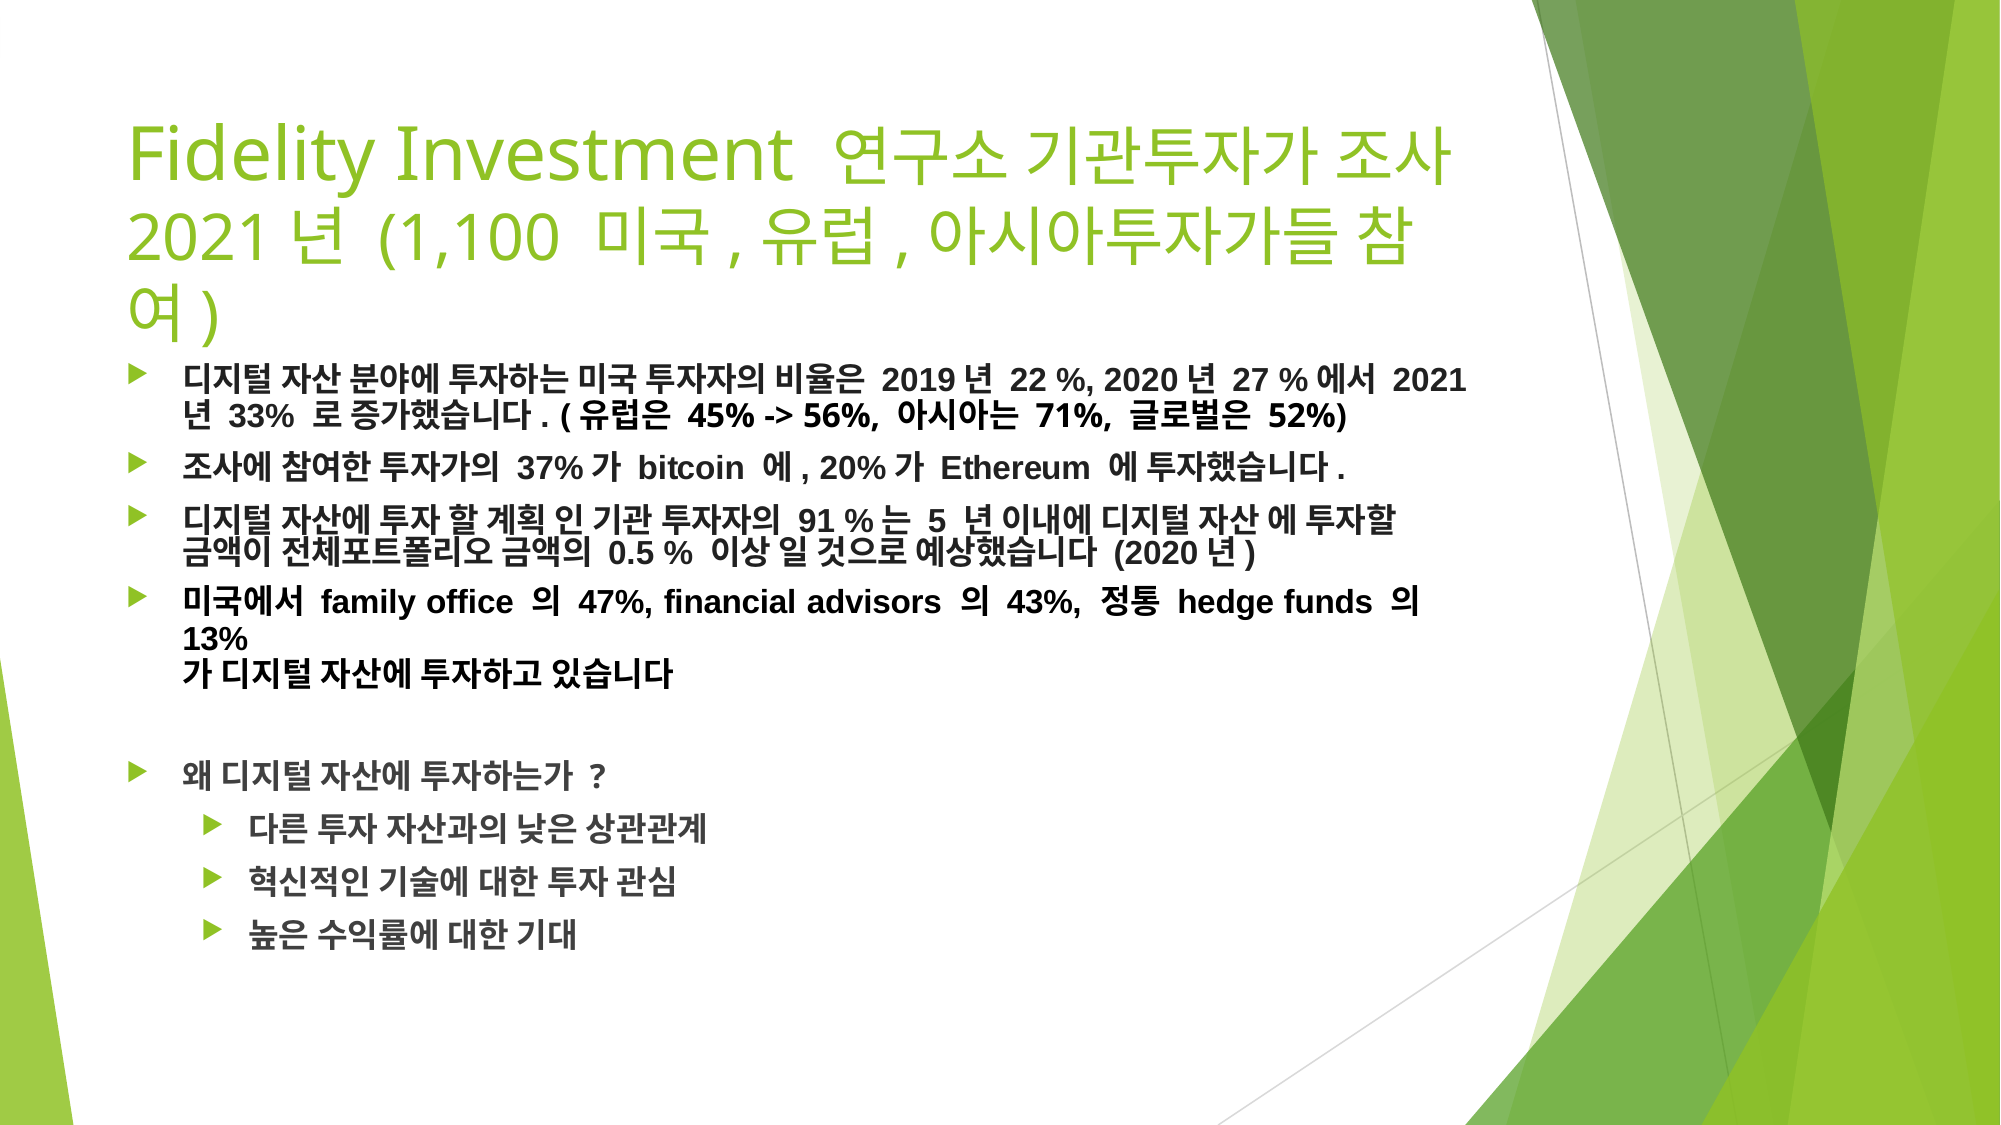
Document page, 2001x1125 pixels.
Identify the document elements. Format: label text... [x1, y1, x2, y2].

text_box 디지털 자산 분야에 투자하는 미국 투자자의 비율은 2019년 22 %, 2020년 27 %에서 2021 년 33% 로 증가했습니다. (유럽은 45% -> 56%, 아시아는 71%, 글로벌은 52%) 조사에 참여한 투자가의 37%가 bitcoin 에, 20%가 Ethereum 에 투자했습니다. 디지털 자산에 투자 할 계획 인 기관 투자자의 91 %는 5 년 이내에 디지털 자산 에 투자할 금액이 전체포트폴리오 금액의 0.5 % 이상 일 것으로 예상했습니다 (2020년) 미국에서 family office 의 47%, financial advisors 의 43%, 정통 hedge funds 의 13% 가 디지털 자산에 투자하고 있습니다 왜 디지털 자산에 투자하는가 ? 다른 투자 자산과의 낮은 상관관계 혁신적인 기술에 대한 투자 관심 높은 수익률에 대한 기대 [124, 359, 1506, 954]
title Fidelity Investment 연구소 기관투자가 조사 2021년 (1,100 미국,유럽,아시아투자가들 참여) [124, 103, 1485, 351]
